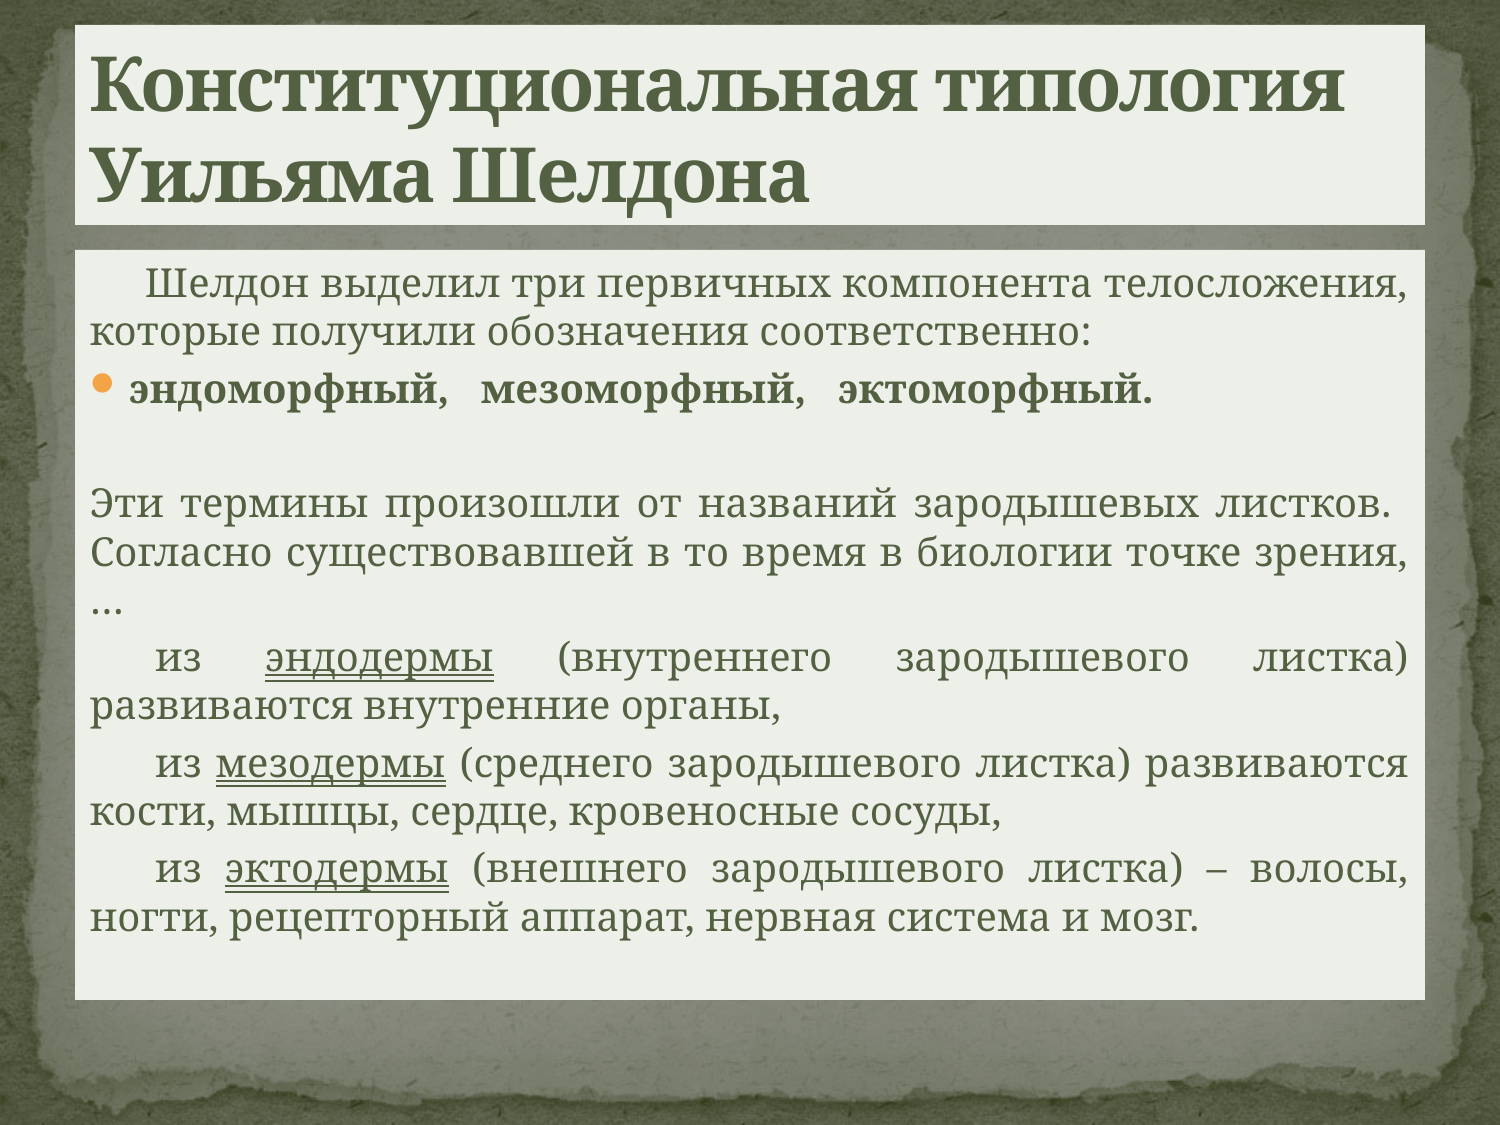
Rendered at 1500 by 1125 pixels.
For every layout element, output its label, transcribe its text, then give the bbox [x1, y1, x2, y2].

list Шелдон выделил три первичных компонента телосложения, которые получили обозначения соответственно: эндоморфный, мезоморфный, эктоморфный. Эти термины произошли от названий зародышевых листков. Согласно существовавшей в то время в биологии точке зрения, … из эндодермы (внутреннего зародышевого листка) развиваются внутренние органы, из мезодермы (среднего зародышевого листка) развиваются кости, мышцы, сердце, кровеносные сосуды, из эктодермы (внешнего зародышевого листка) – волосы, ногти, рецепторный аппарат, нервная система и мозг. [75, 249, 1425, 1000]
title Конституциональная типология Уильяма Шелдона [74, 24, 1425, 225]
